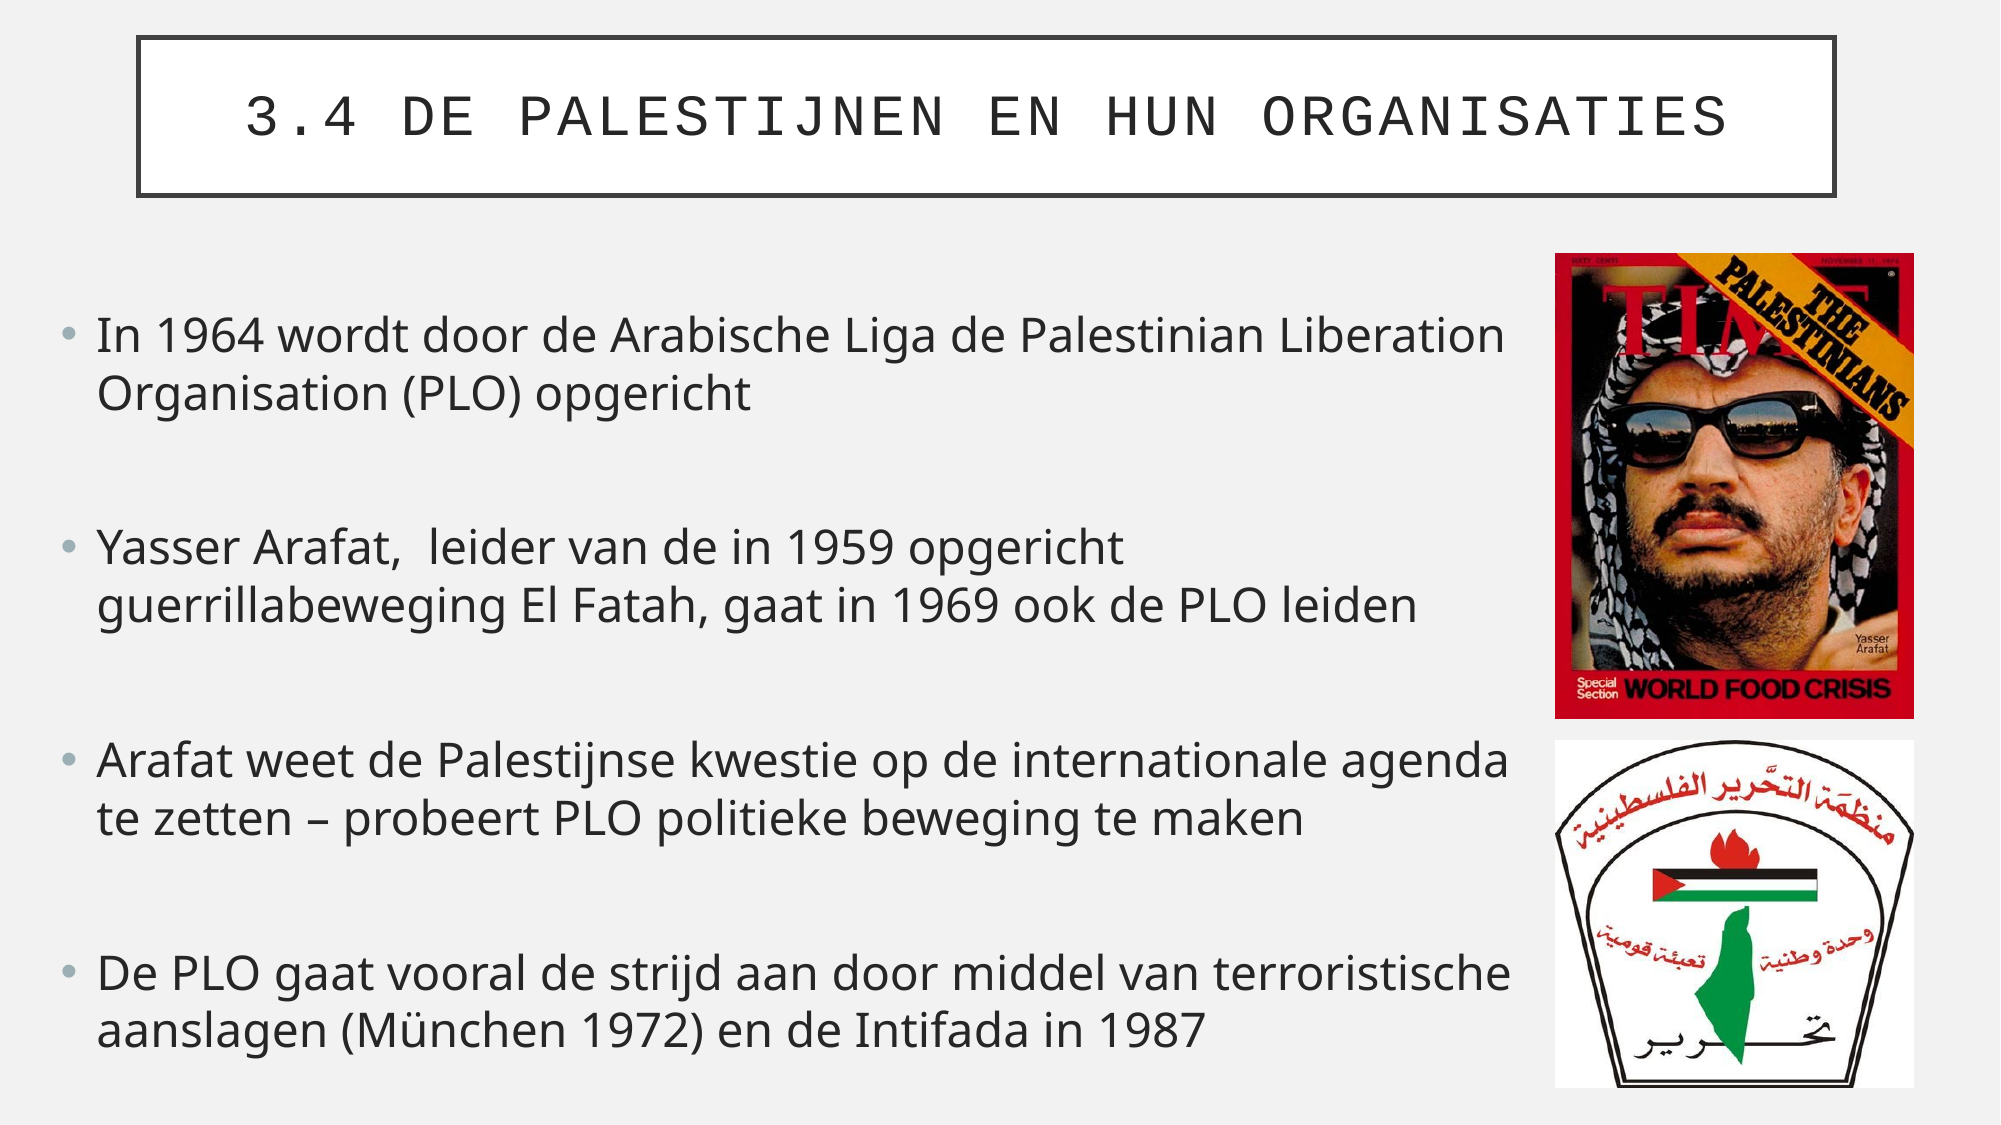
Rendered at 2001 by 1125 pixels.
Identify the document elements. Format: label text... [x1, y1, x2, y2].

picture [1555, 740, 1914, 1088]
title 3.4 De Palestijnen en hun organisaties [136, 35, 1837, 198]
list In 1964 wordt door de Arabische Liga de Palestinian Liberation Organisation (PLO) opgericht Yasser Arafat, leider van de in 1959 opgericht guerrillabeweging El Fatah, gaat in 1969 ook de PLO leiden Arafat weet de Palestijnse kwestie op de internationale agenda te zetten – probeert PLO politieke beweging te maken De PLO gaat vooral de strijd aan door middel van terroristische aanslagen (München 1972) en de Intifada in 1987 [45, 228, 1535, 1088]
picture [1555, 253, 1914, 719]
